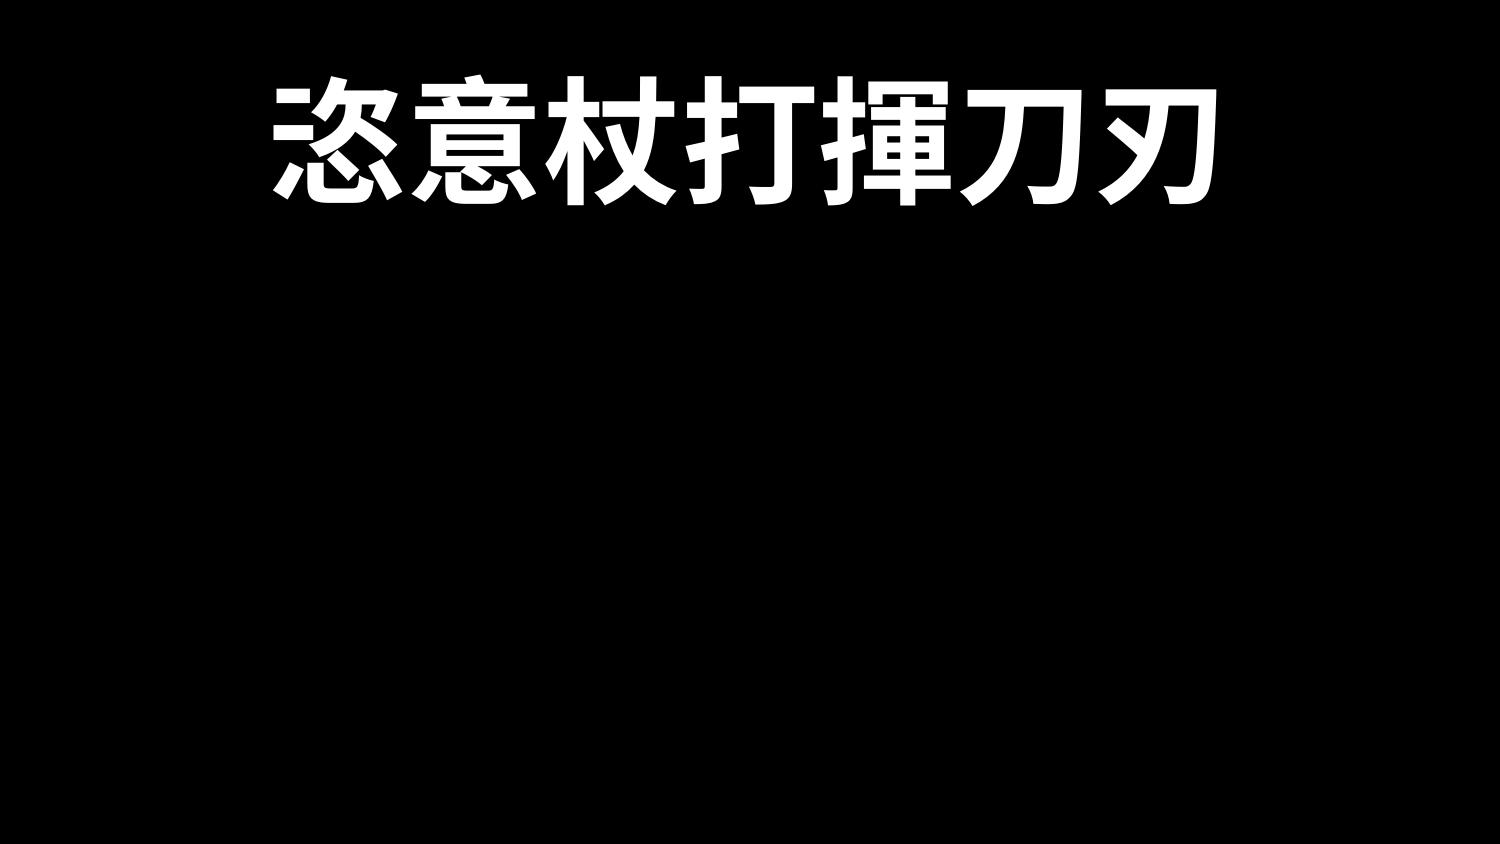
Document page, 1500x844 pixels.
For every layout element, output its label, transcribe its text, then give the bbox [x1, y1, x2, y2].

title 恣意杖打揮刀刃 [75, 68, 1425, 210]
